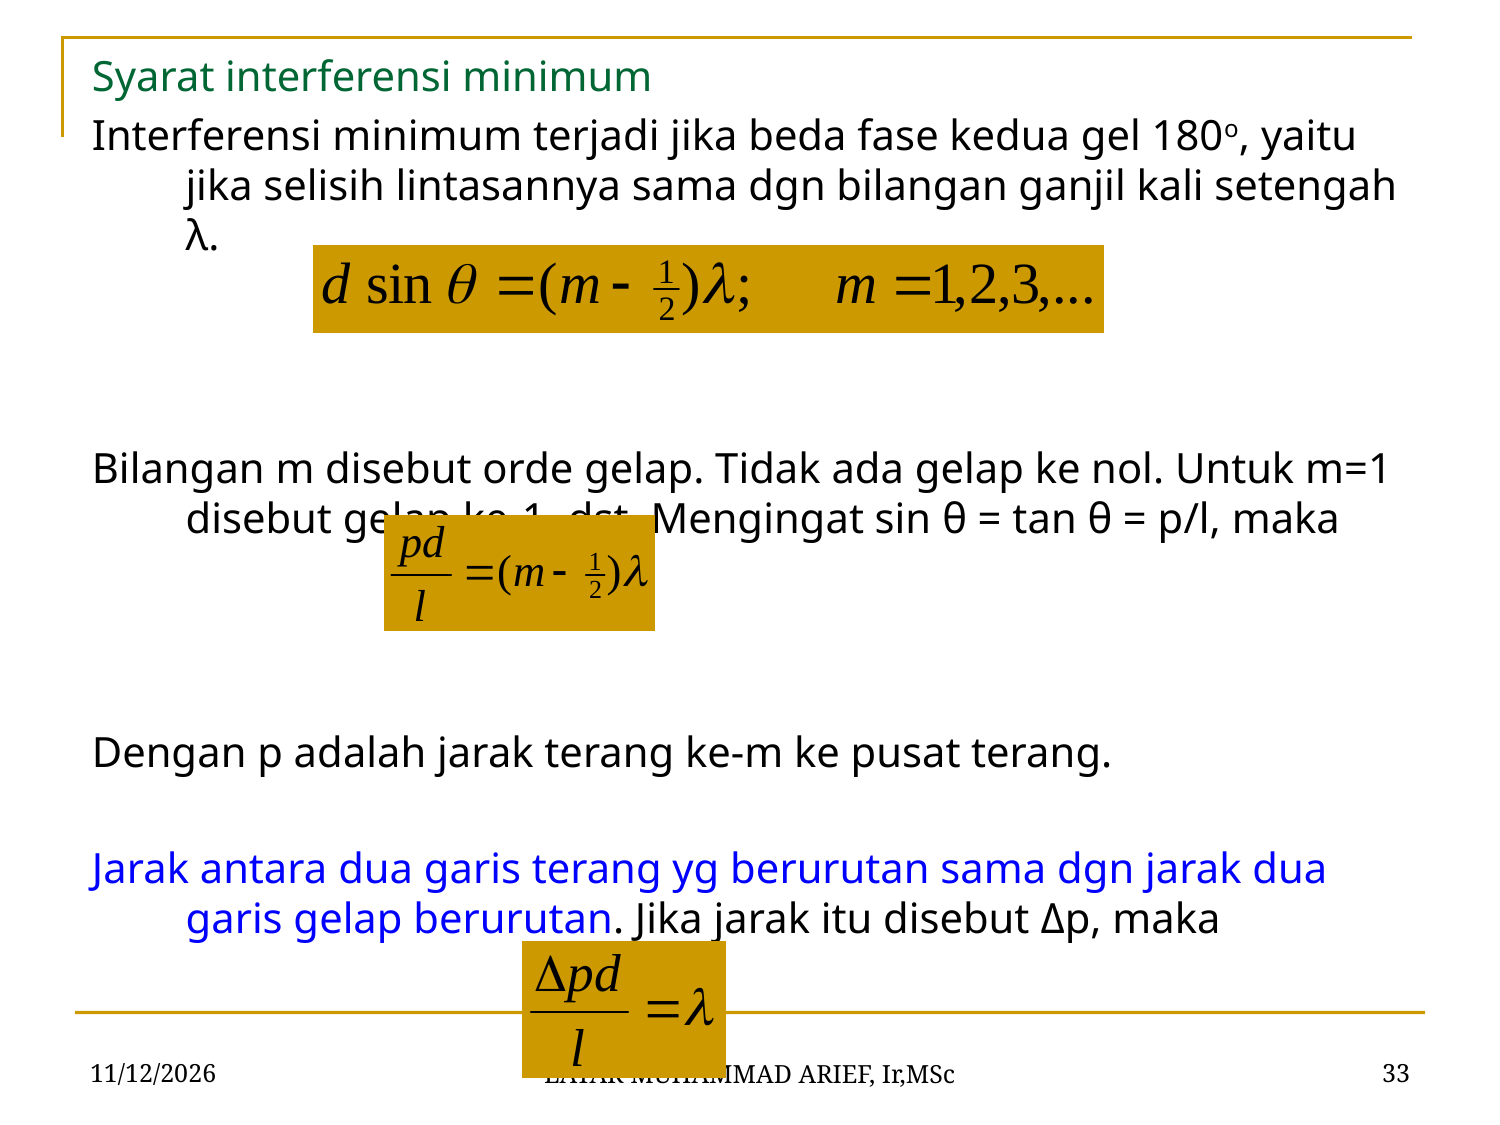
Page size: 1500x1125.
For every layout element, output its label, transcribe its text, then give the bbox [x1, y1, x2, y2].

list Syarat interferensi minimum Interferensi minimum terjadi jika beda fase kedua gel 180o, yaitu jika selisih lintasannya sama dgn bilangan ganjil kali setengah λ. Bilangan m disebut orde gelap. Tidak ada gelap ke nol. Untuk m=1 disebut gelap ke-1, dst. Mengingat sin θ = tan θ = p/l, maka Dengan p adalah jarak terang ke-m ke pusat terang. Jarak antara dua garis terang yg berurutan sama dgn jarak dua garis gelap berurutan. Jika jarak itu disebut Δp, maka [76, 42, 1425, 1053]
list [383, 515, 656, 631]
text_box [522, 940, 727, 1079]
footer LATAR MUHAMMAD ARIEF, Ir,MSc [512, 1025, 988, 1100]
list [312, 245, 1105, 333]
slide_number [75, 1024, 425, 1100]
slide_number 33 [1074, 1024, 1425, 1100]
